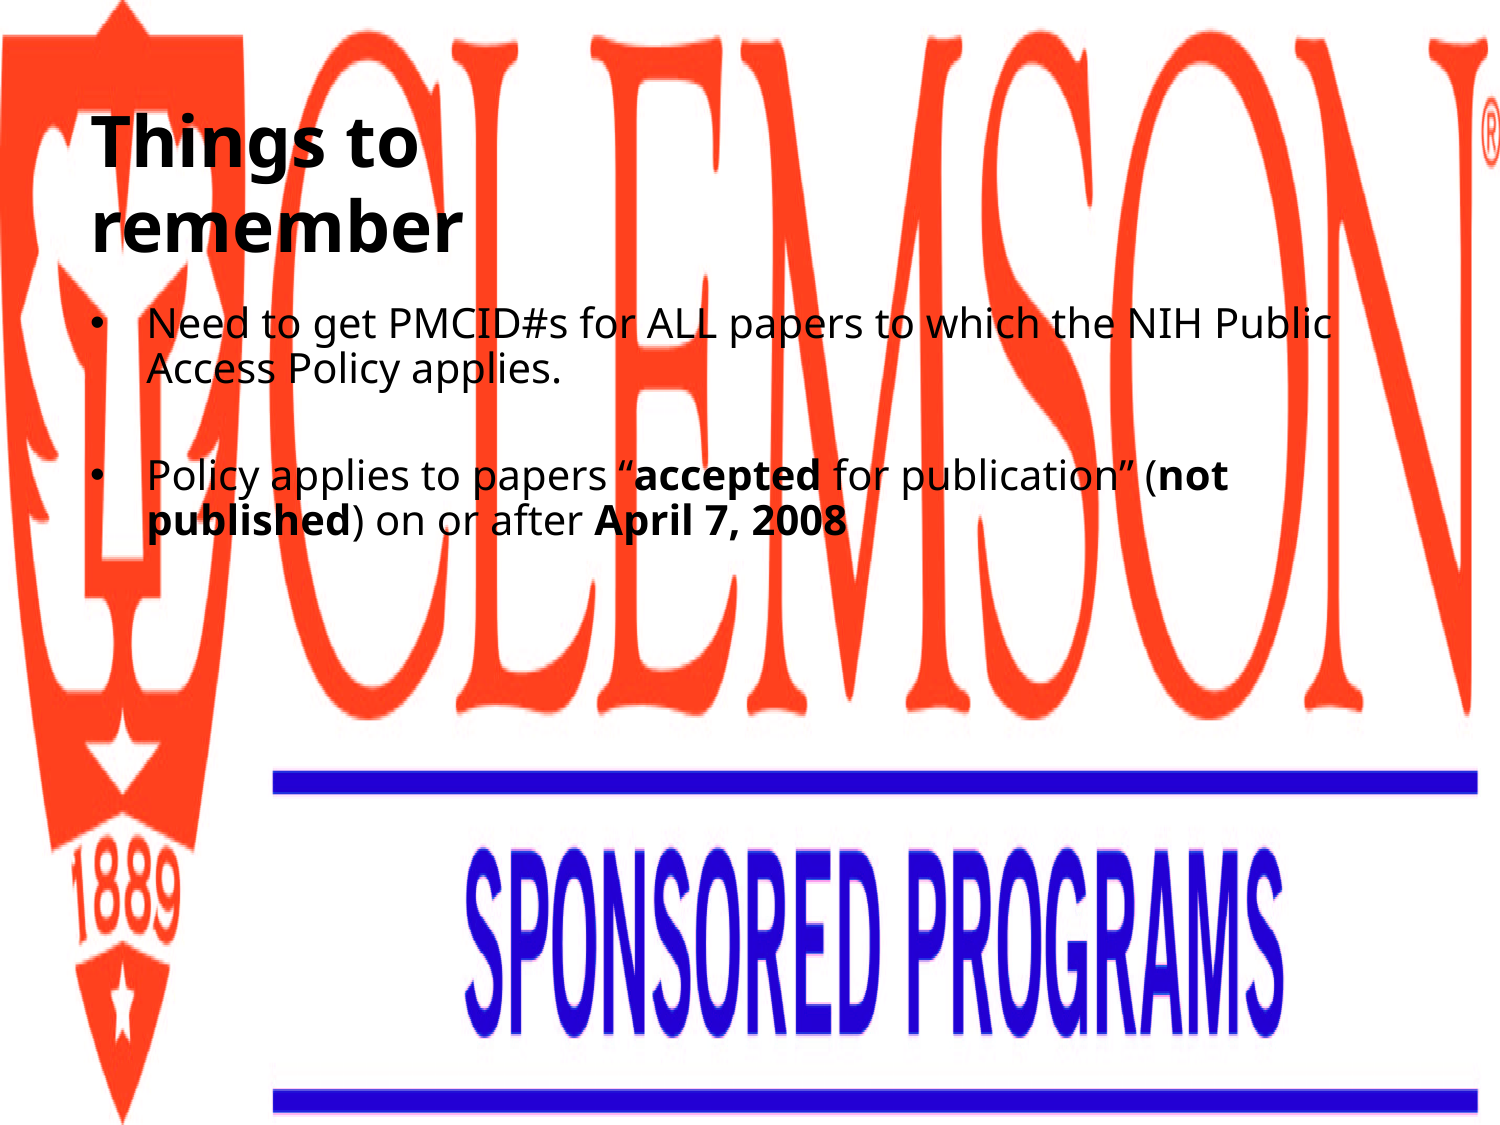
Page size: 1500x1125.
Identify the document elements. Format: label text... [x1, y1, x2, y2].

list Need to get PMCID#s for ALL papers to which the NIH Public Access Policy applies. Policy applies to papers “accepted for publication” (not published) on or after April 7, 2008 [75, 295, 1425, 1038]
title Things to remember [75, 87, 1425, 275]
picture [0, 0, 1500, 1125]
